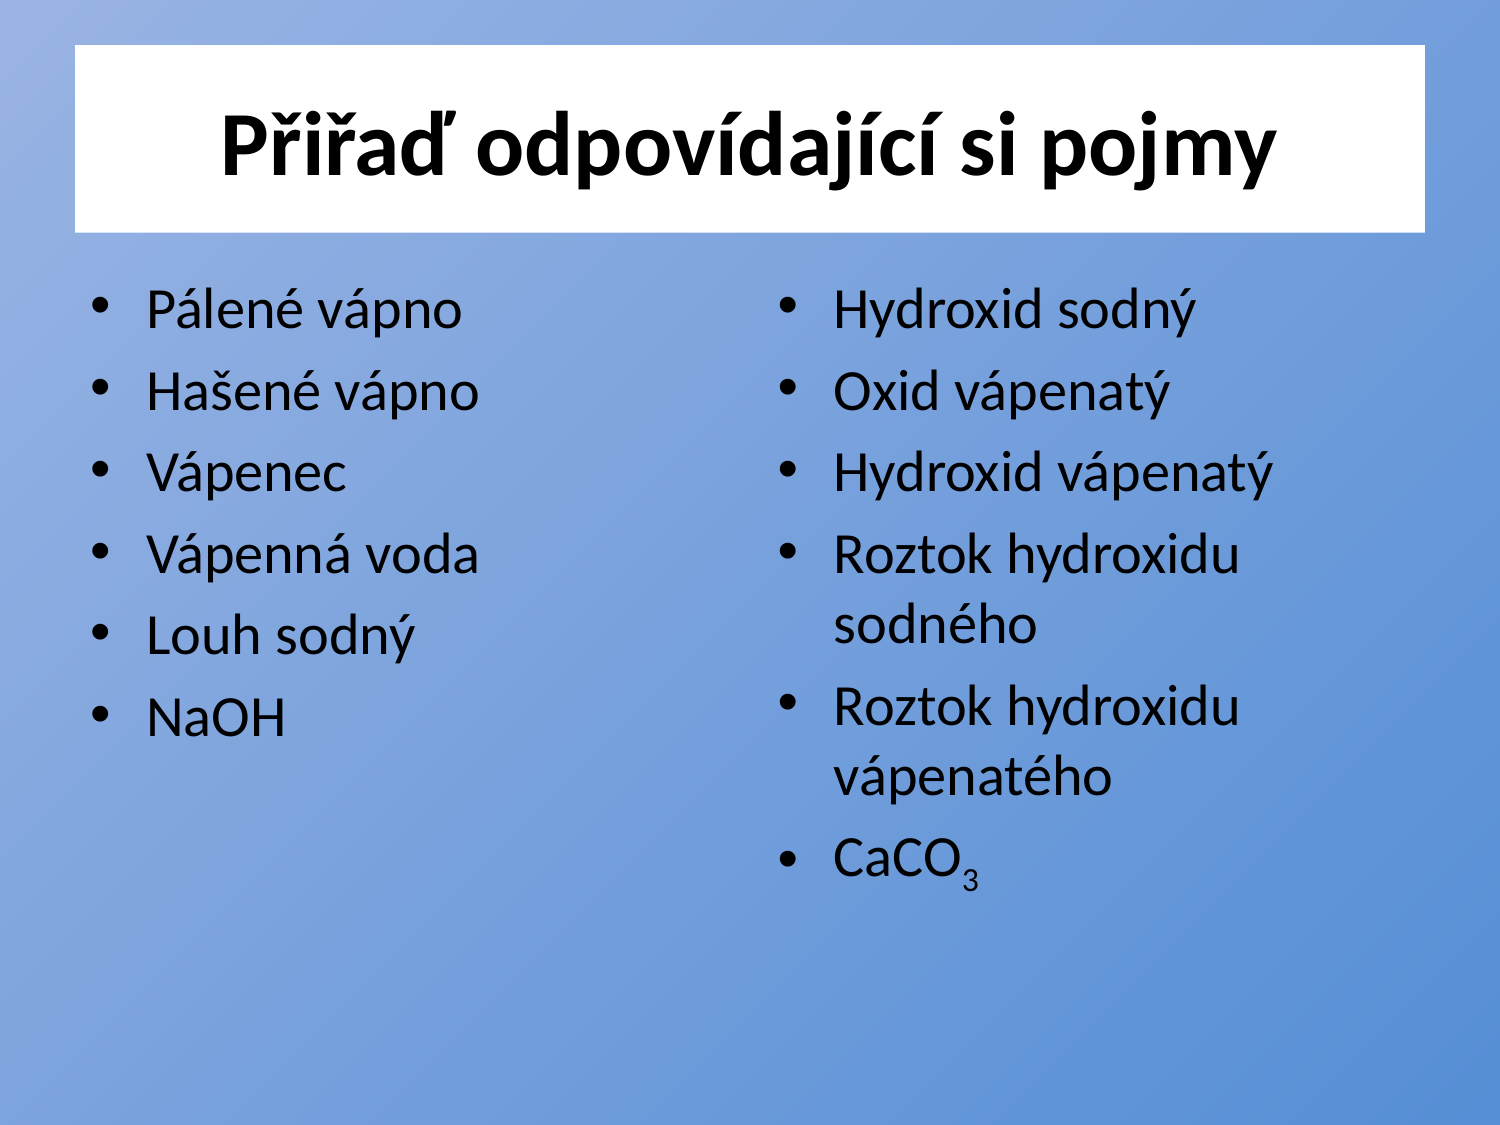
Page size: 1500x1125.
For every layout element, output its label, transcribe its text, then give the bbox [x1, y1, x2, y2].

list Hydroxid sodný Oxid vápenatý Hydroxid vápenatý Roztok hydroxidu sodného Roztok hydroxidu vápenatého CaCO3 [762, 262, 1425, 1005]
title Přiřaď odpovídající si pojmy [75, 45, 1425, 233]
list Pálené vápno Hašené vápno Vápenec Vápenná voda Louh sodný NaOH [75, 262, 738, 1005]
